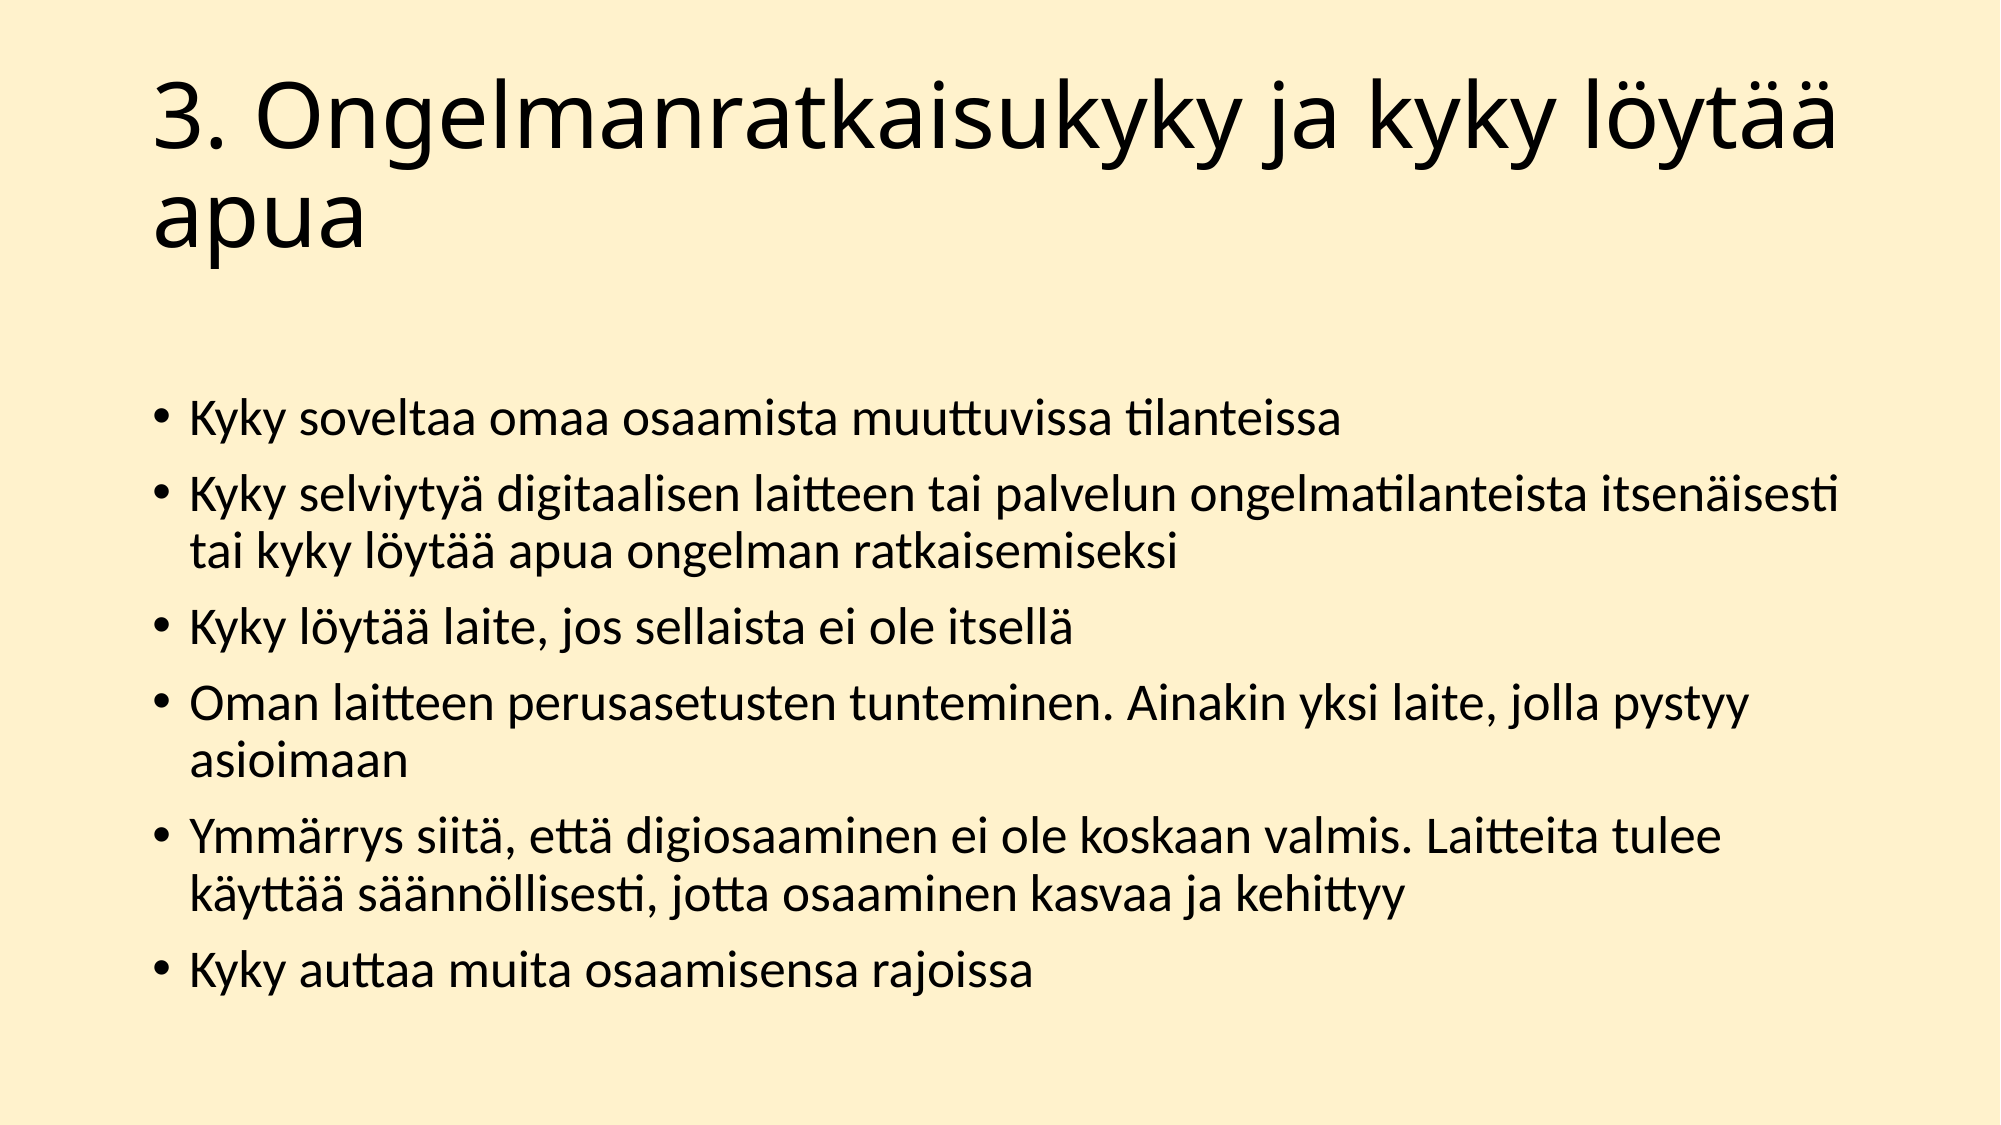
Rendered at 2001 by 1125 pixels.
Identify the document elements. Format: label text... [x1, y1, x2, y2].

title 3. Ongelmanratkaisukyky ja kyky löytää apua [137, 59, 1863, 278]
list Kyky soveltaa omaa osaamista muuttuvissa tilanteissa Kyky selviytyä digitaalisen laitteen tai palvelun ongelmatilanteista itsenäisesti tai kyky löytää apua ongelman ratkaisemiseksi Kyky löytää laite, jos sellaista ei ole itsellä Oman laitteen perusasetusten tunteminen. Ainakin yksi laite, jolla pystyy asioimaan Ymmärrys siitä, että digiosaaminen ei ole koskaan valmis. Laitteita tulee käyttää säännöllisesti, jotta osaaminen kasvaa ja kehittyy Kyky auttaa muita osaamisensa rajoissa [137, 299, 1863, 1014]
